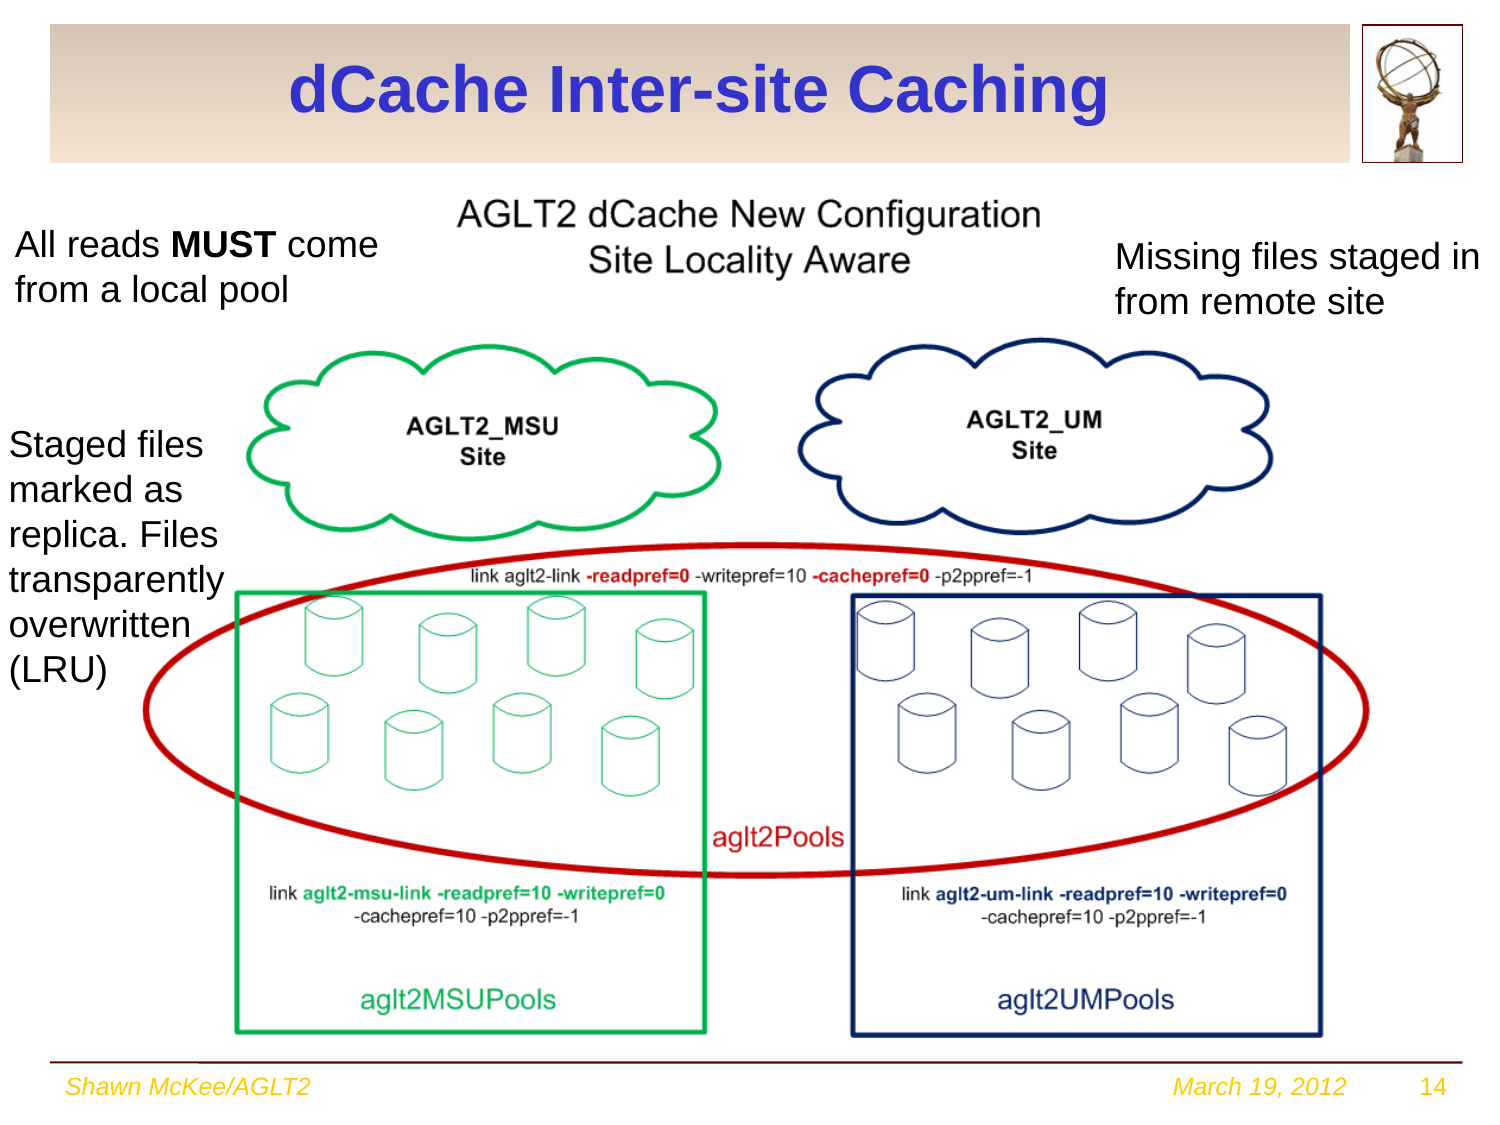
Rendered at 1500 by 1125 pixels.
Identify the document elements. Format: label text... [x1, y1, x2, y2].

text_box Staged files marked as replica. Files transparently overwritten (LRU) [0, 412, 137, 698]
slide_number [547, 1062, 1363, 1125]
text_box Missing files staged in from remote site [1375, 224, 1500, 330]
title dCache Inter-site Caching [49, 24, 1351, 163]
slide_number 14 [1374, 1062, 1463, 1125]
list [142, 187, 1371, 1038]
picture [1374, 37, 1443, 162]
footer Shawn McKee/AGLT2 [49, 1062, 546, 1125]
text_box All reads MUST come from a local pool [0, 212, 137, 318]
